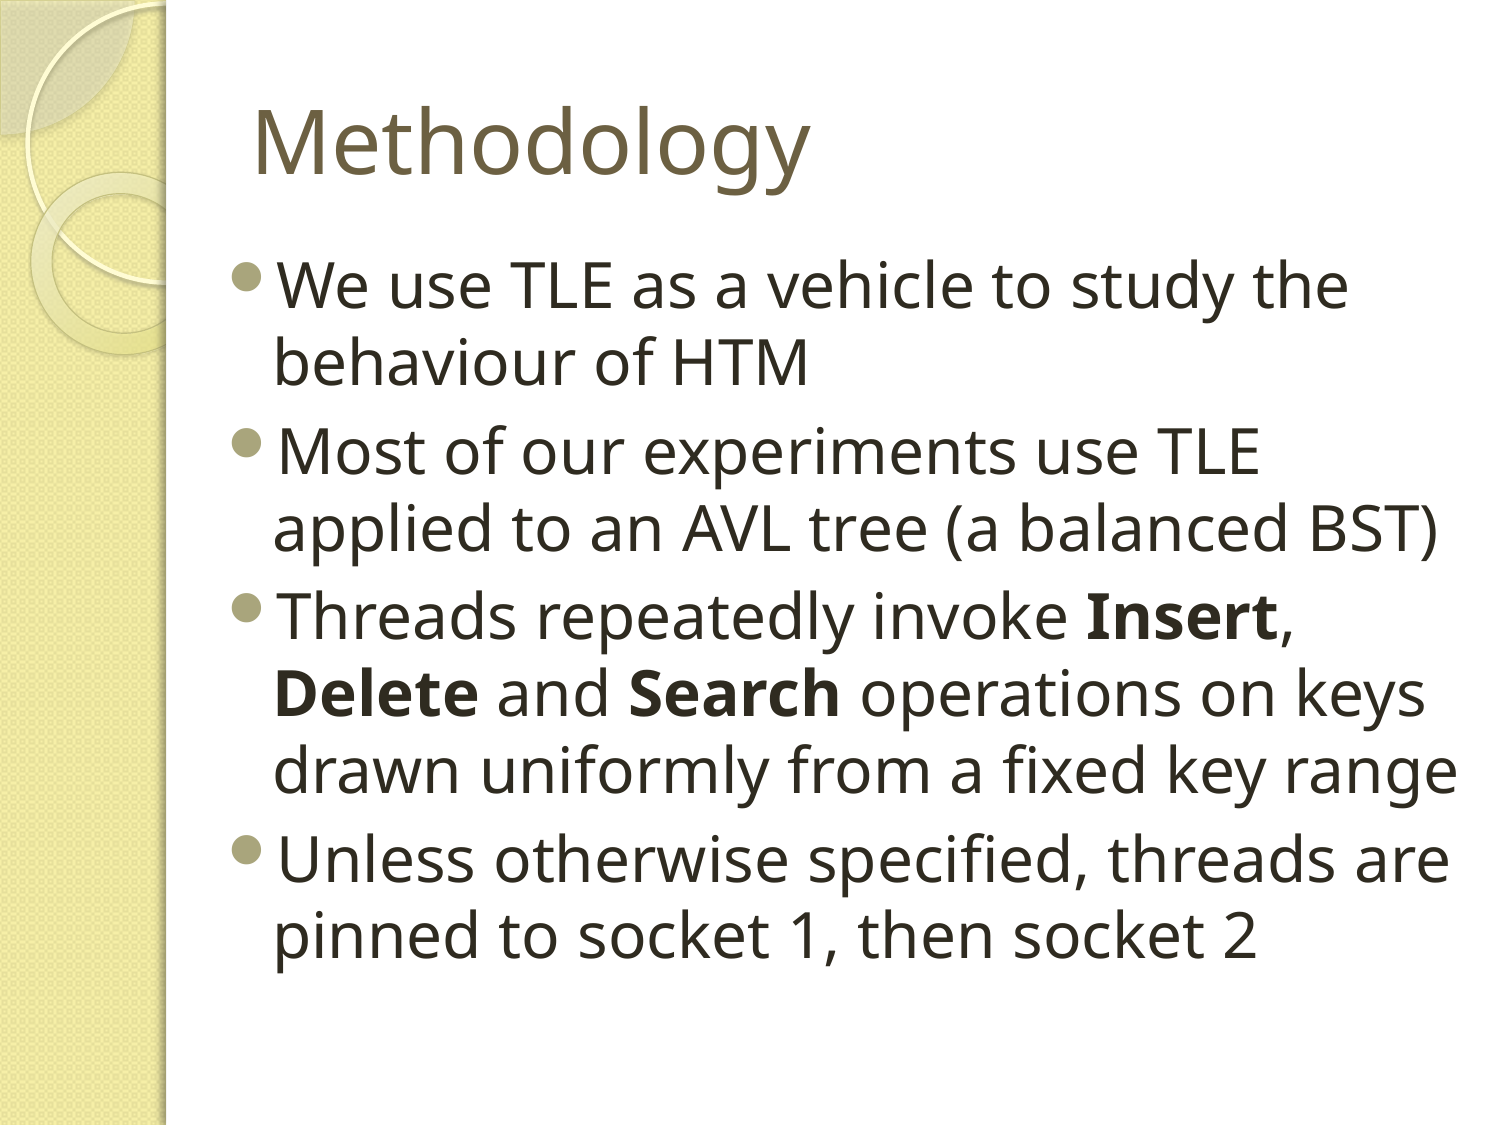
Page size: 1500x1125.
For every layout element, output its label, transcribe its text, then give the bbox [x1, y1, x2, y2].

title Methodology [235, 45, 1466, 233]
list We use TLE as a vehicle to study the behaviour of HTM Most of our experiments use TLE applied to an AVL tree (a balanced BST) Threads repeatedly invoke Insert, Delete and Search operations on keys drawn uniformly from a fixed key range Unless otherwise specified, threads are pinned to socket 1, then socket 2 [200, 237, 1488, 1025]
